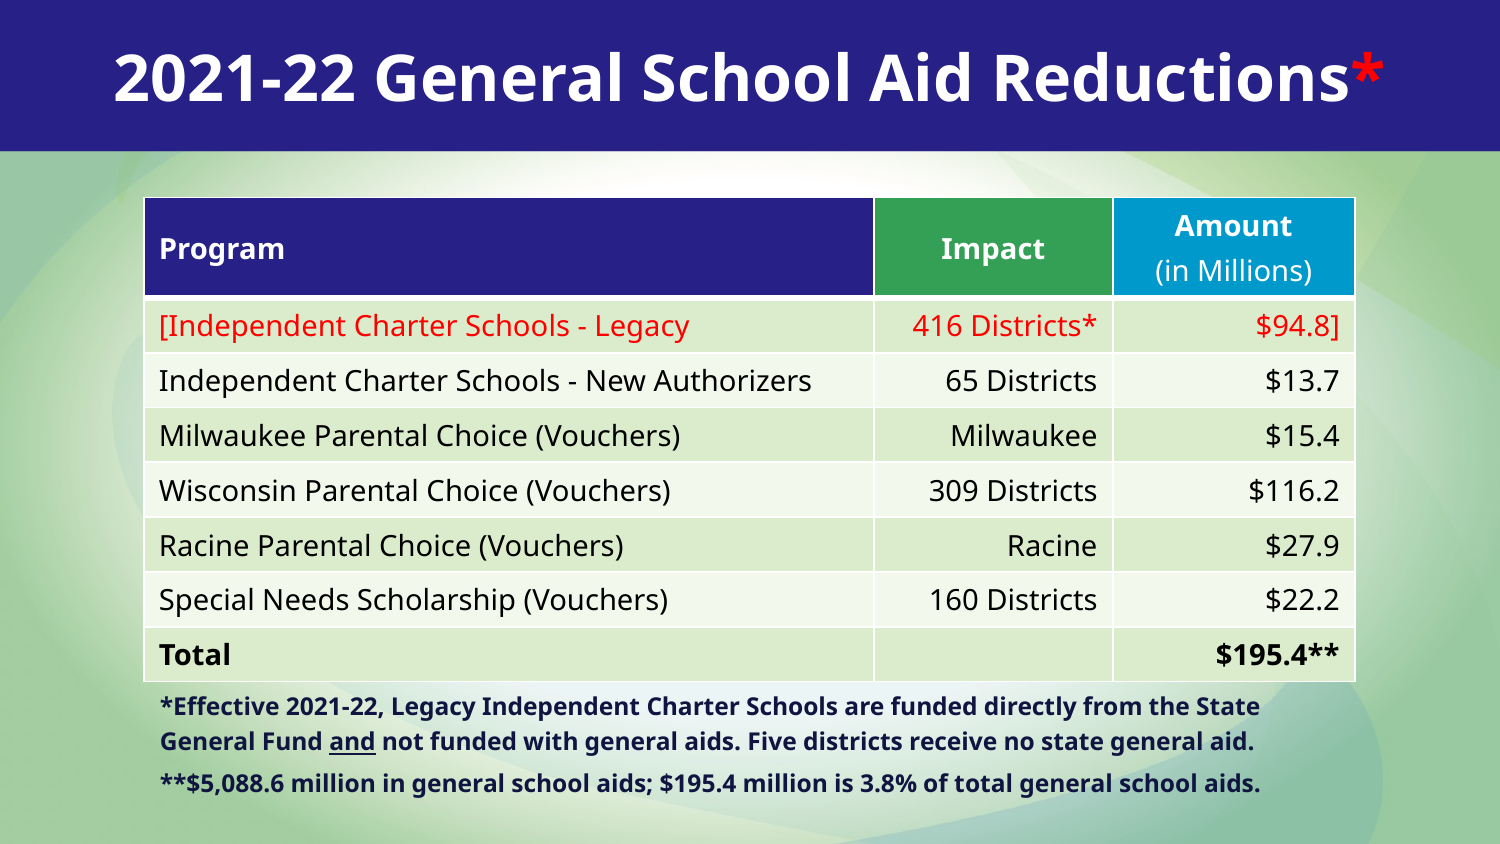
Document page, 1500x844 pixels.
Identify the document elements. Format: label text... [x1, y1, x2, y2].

table_cell $22.2 [1114, 573, 1354, 626]
table_cell $27.9 [1114, 518, 1354, 571]
table_cell $116.2 [1114, 463, 1354, 516]
table_cell Racine [875, 518, 1112, 571]
table_cell Total [145, 628, 873, 681]
list 2021-22 General School Aid Reductions* [0, 0, 1500, 152]
table_header Amount (in Millions) [1114, 198, 1354, 295]
table_cell Special Needs Scholarship (Vouchers) [145, 573, 873, 626]
table_cell Independent Charter Schools - New Authorizers [145, 354, 873, 407]
table_cell 160 Districts [875, 573, 1112, 626]
table_cell 65 Districts [875, 354, 1112, 407]
list *Effective 2021-22, Legacy Independent Charter Schools are funded directly from the State General Fund and not funded with general aids. Five districts receive no state general aid. **$5,088.6 million in general school aids; $195.4 million is 3.8% of total general school aids. [145, 682, 1289, 817]
table_header Program [145, 198, 873, 295]
table_cell $15.4 [1114, 408, 1354, 461]
table_cell 416 Districts* [875, 301, 1112, 352]
table_cell $13.7 [1114, 354, 1354, 407]
table_cell Racine Parental Choice (Vouchers) [145, 518, 873, 571]
table_cell Milwaukee Parental Choice (Vouchers) [145, 408, 873, 461]
table_cell $94.8] [1114, 301, 1354, 352]
table_header Impact [875, 198, 1112, 295]
table_cell $195.4** [1114, 628, 1354, 681]
table_cell [875, 628, 1112, 681]
table_cell Milwaukee [0, 152, 1500, 844]
table_cell [Independent Charter Schools - Legacy [145, 301, 873, 352]
table_cell 309 Districts [875, 463, 1112, 516]
table_cell Wisconsin Parental Choice (Vouchers) [145, 463, 873, 516]
